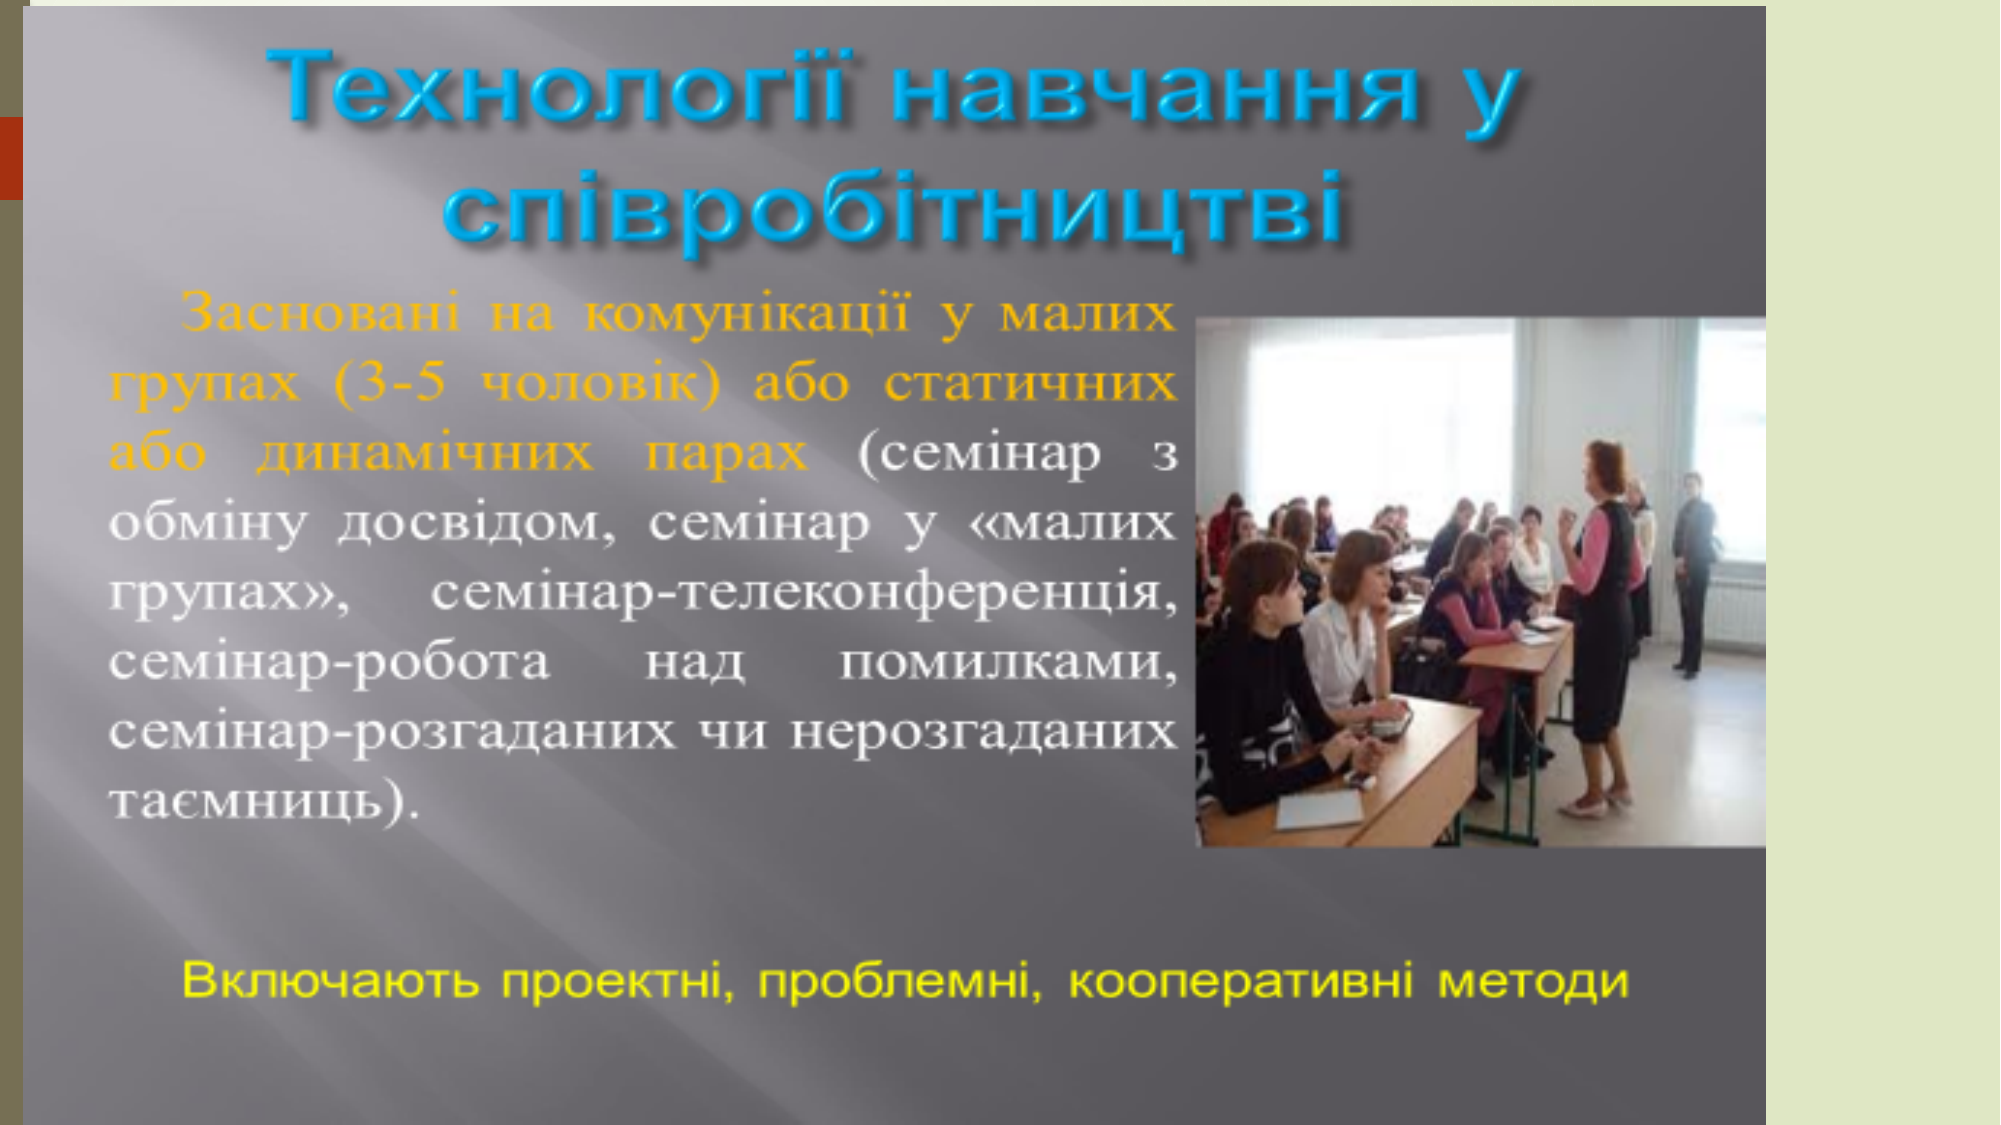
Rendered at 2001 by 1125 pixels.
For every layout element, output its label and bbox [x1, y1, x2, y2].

picture [22, 6, 1766, 1125]
